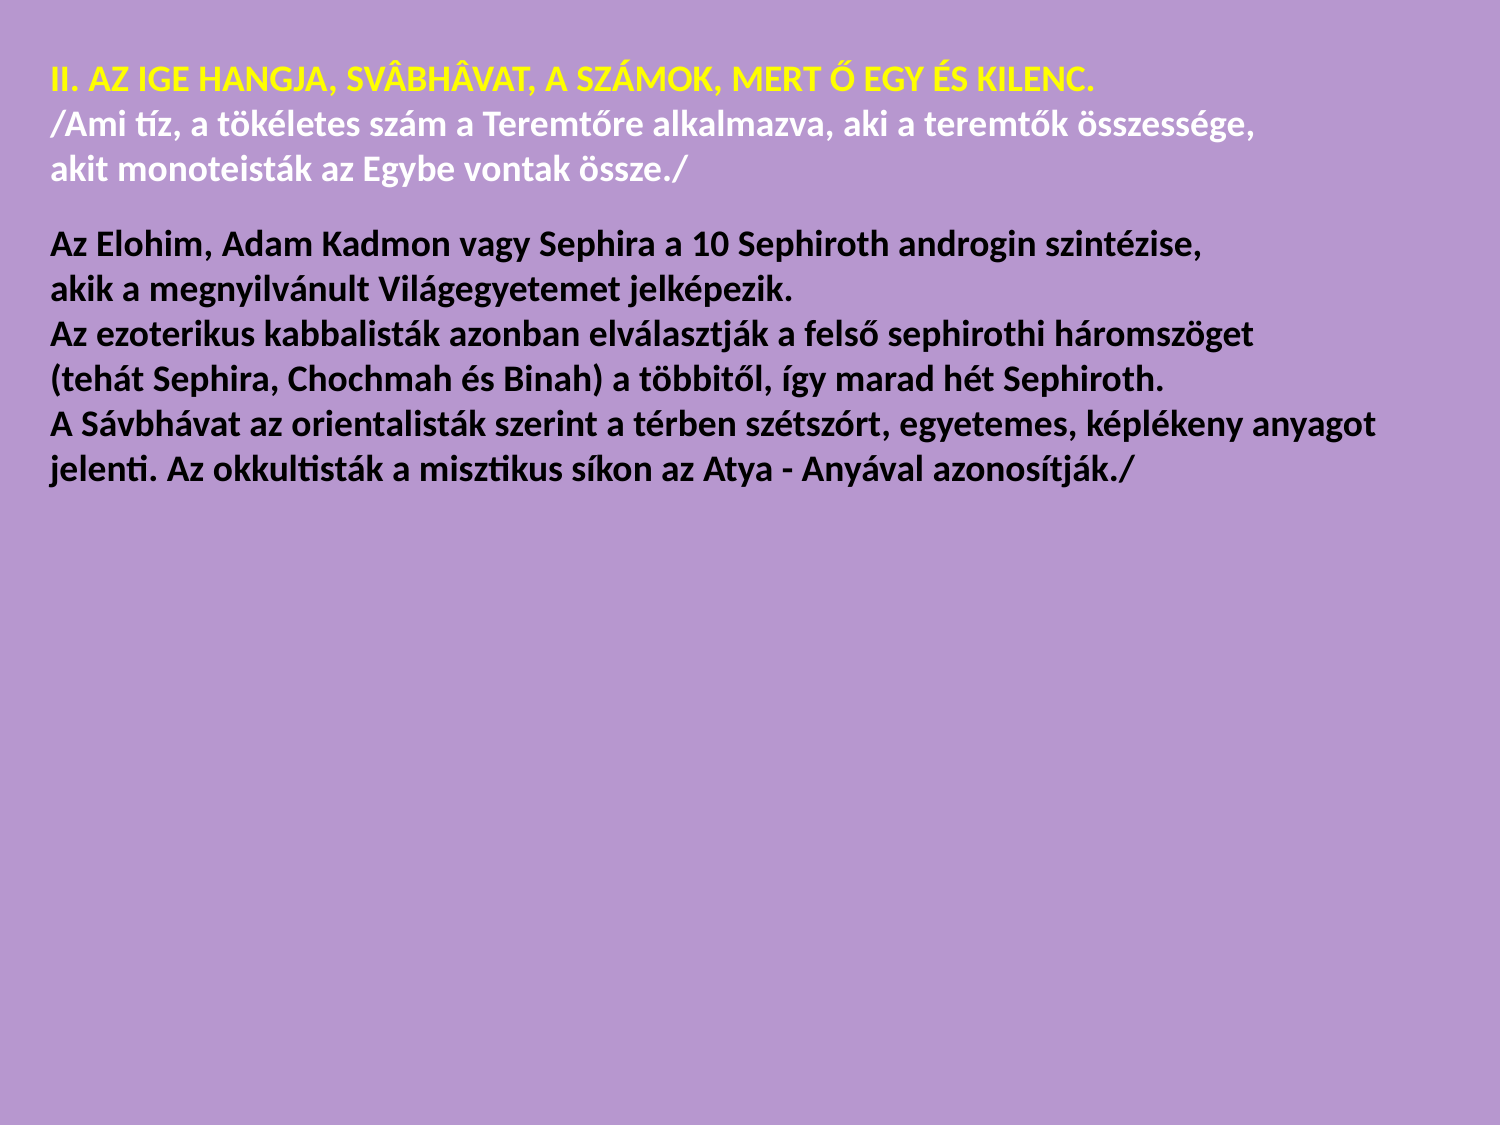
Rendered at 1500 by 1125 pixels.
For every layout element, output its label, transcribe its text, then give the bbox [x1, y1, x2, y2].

text_box II. AZ IGE HANGJA, SVÂBHÂVAT, A SZÁMOK, MERT Ő EGY ÉS KILENC. /Ami tíz, a tökéletes szám a Teremtőre alkalmazva, aki a teremtők összessége, akit monoteisták az Egybe vontak össze./ Az Elohim, Adam Kadmon vagy Sephira a 10 Sephiroth androgin szintézise, akik a megnyilvánult Világegyetemet jelképezik. Az ezoterikus kabbalisták azonban elválasztják a felső sephirothi háromszöget (tehát Sephira, Chochmah és Binah) a többitől, így marad hét Sephiroth. A Sávbhávat az orientalisták szerint a térben szétszórt, egyetemes, képlékeny anyagot jelenti. Az okkultisták a misztikus síkon az Atya - Anyával azonosítják./ [35, 46, 1465, 497]
